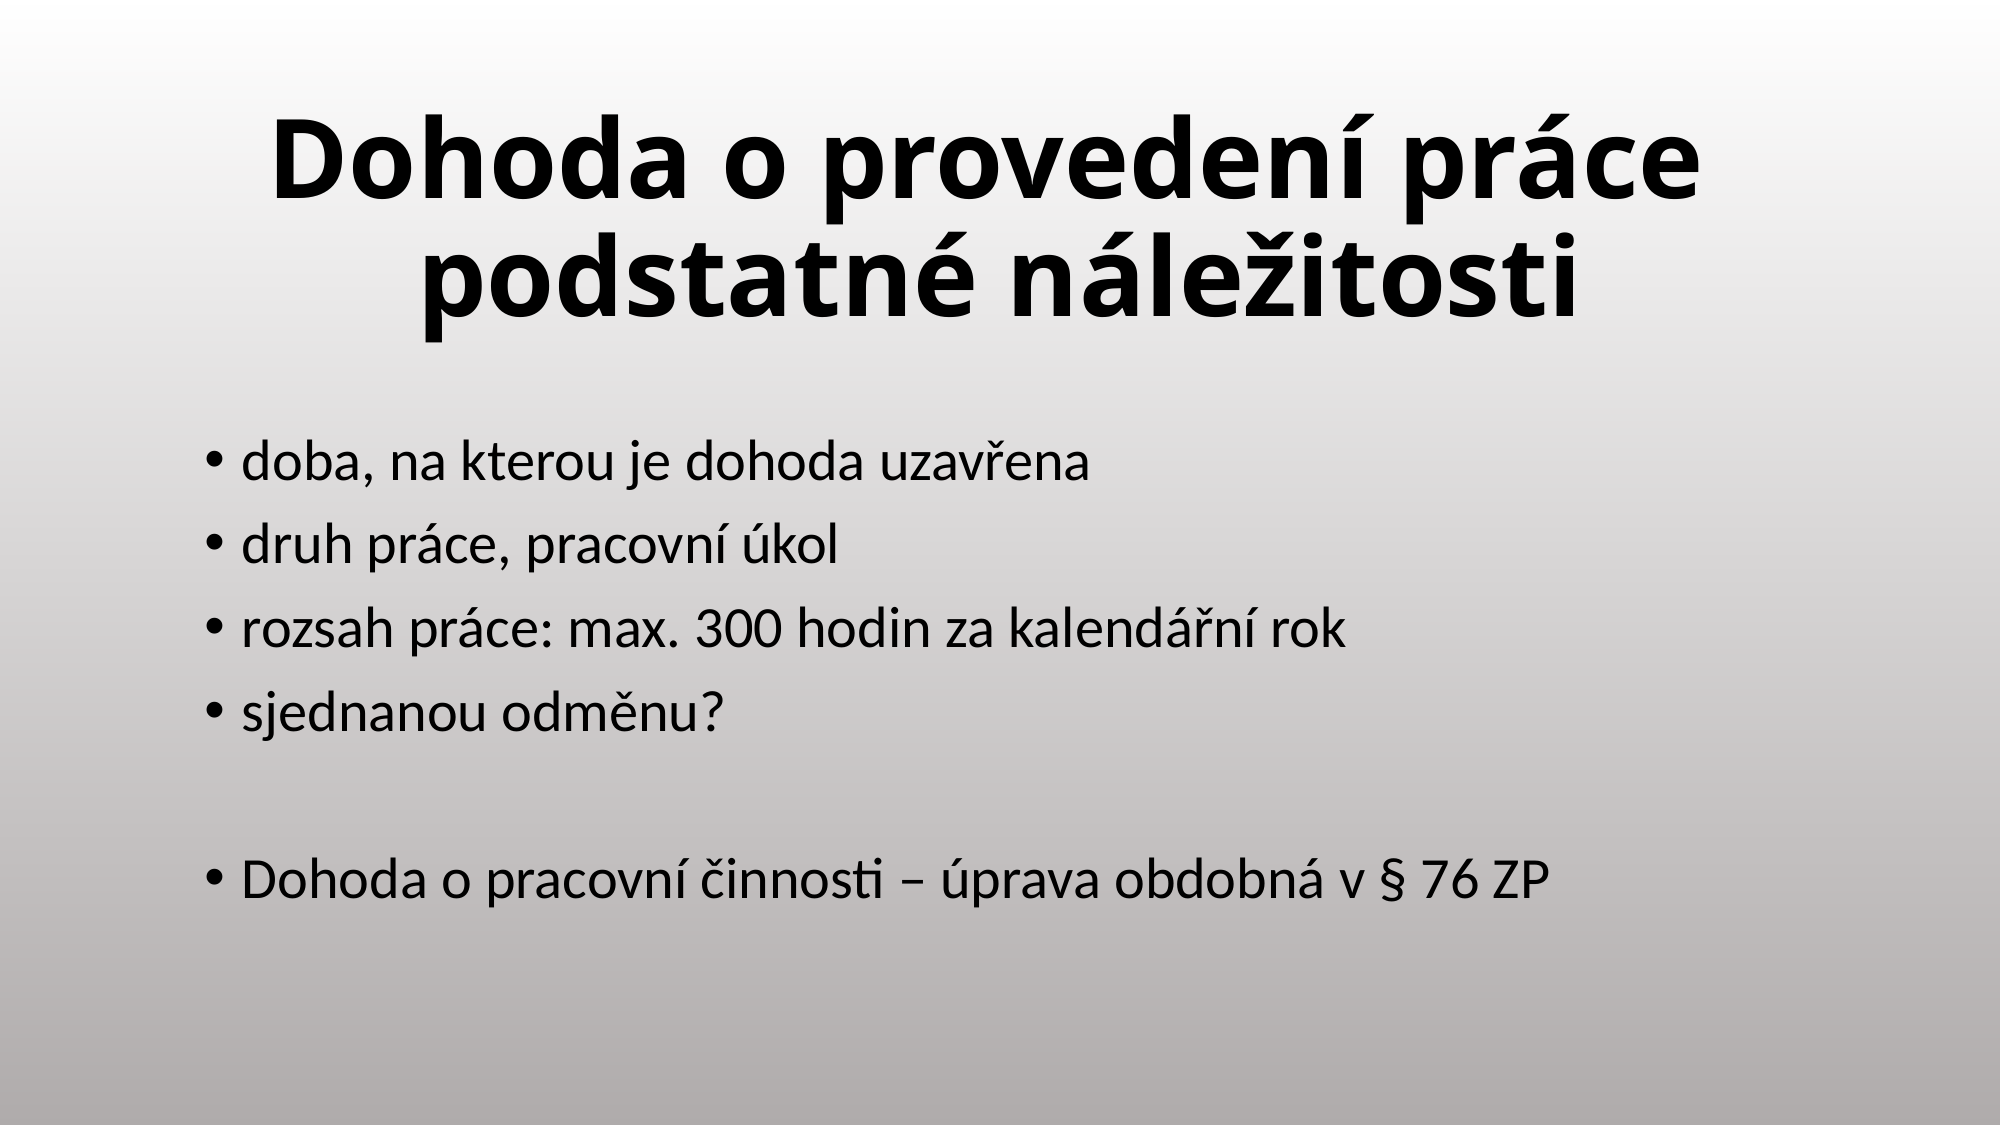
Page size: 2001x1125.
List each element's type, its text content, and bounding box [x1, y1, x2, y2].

title Dohoda o provedení práce podstatné náležitosti [189, 88, 1811, 422]
subtitle doba, na kterou je dohoda uzavřena druh práce, pracovní úkol rozsah práce: max. 300 hodin za kalendářní rok sjednanou odměnu? Dohoda o pracovní činnosti – úprava obdobná v § 76 ZP [189, 422, 1811, 1095]
